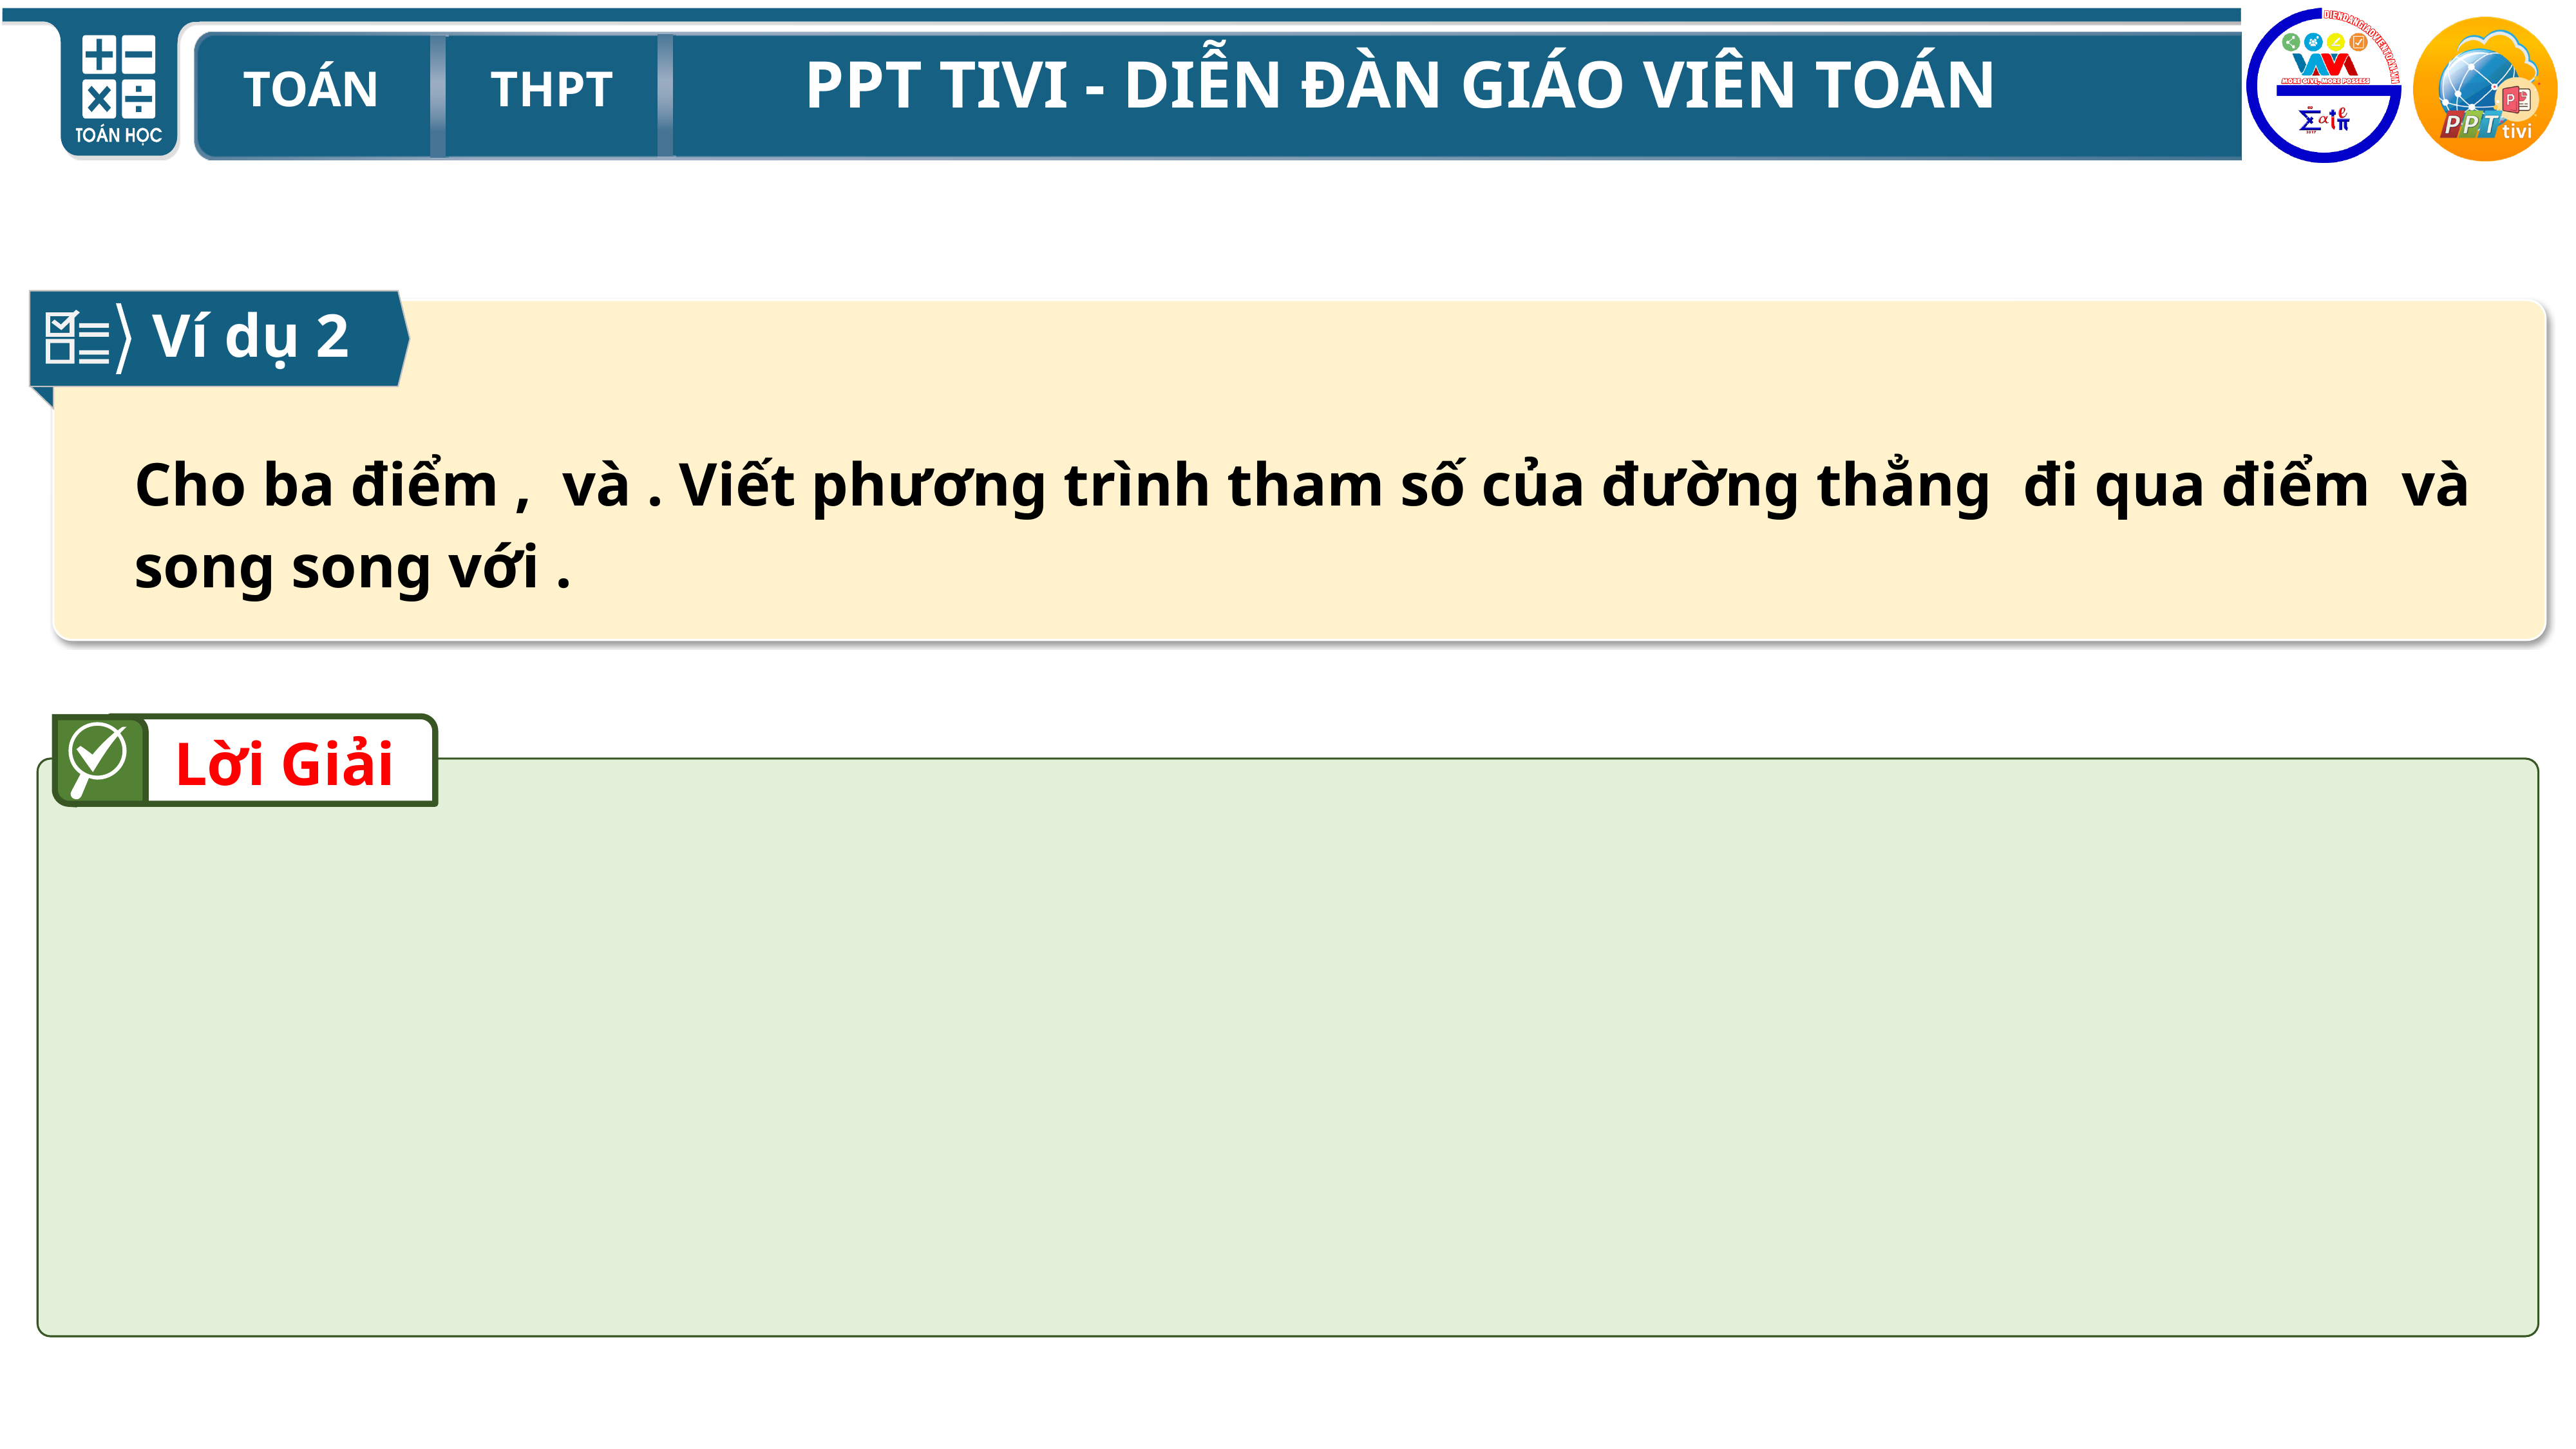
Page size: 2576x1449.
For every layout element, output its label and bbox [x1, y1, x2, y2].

text_box [52, 299, 2546, 641]
text_box [55, 716, 435, 804]
picture [2246, 8, 2401, 163]
text_box [37, 757, 2539, 1338]
picture [2412, 16, 2558, 162]
text_box [29, 290, 410, 409]
picture [2, 22, 2242, 160]
